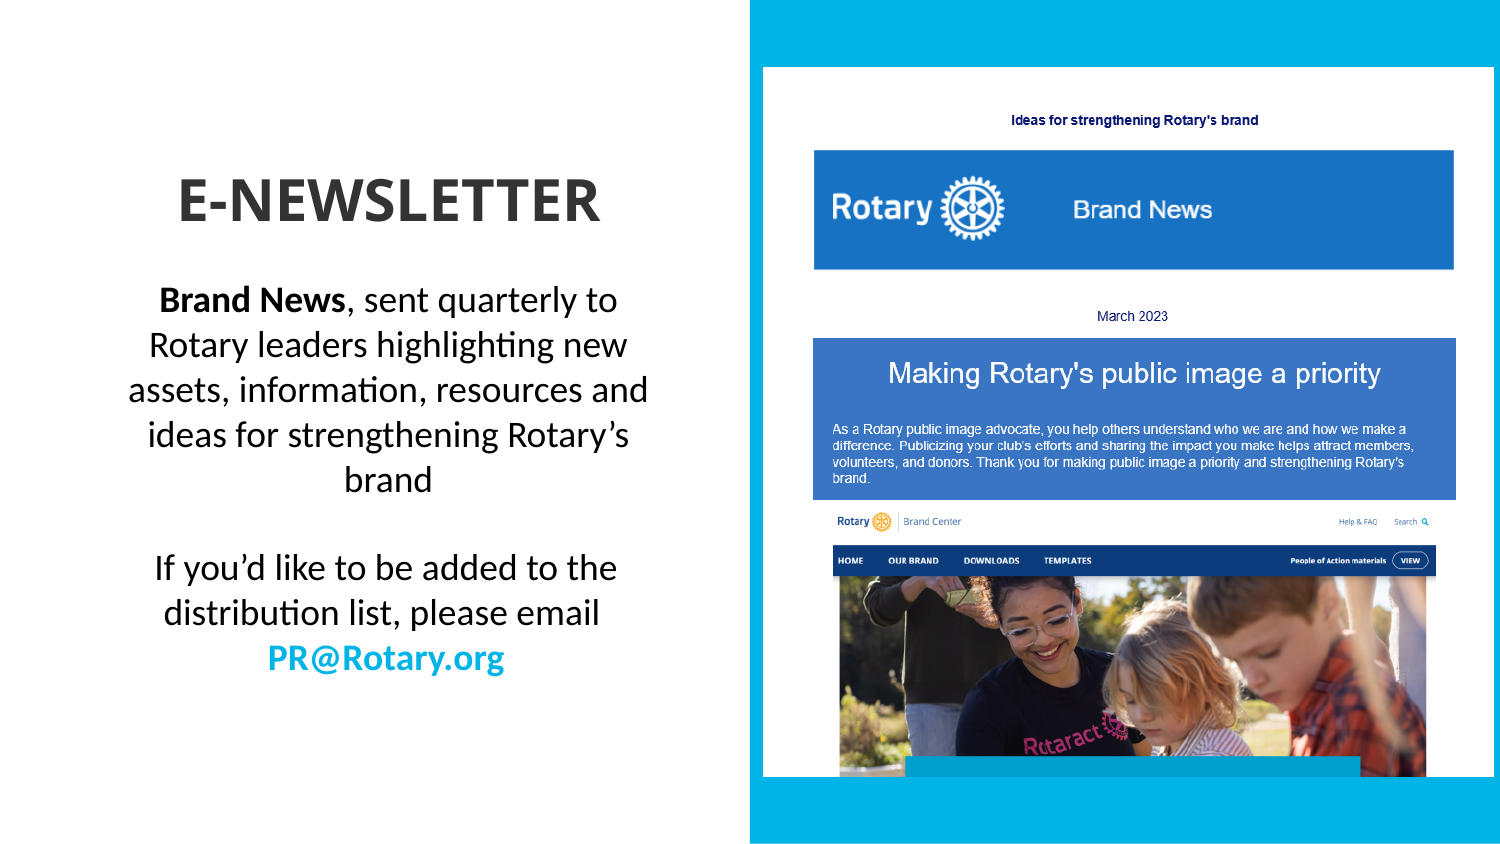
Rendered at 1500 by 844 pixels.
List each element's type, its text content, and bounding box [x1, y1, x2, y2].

subtitle Brand News, sent quarterly to Rotary leaders highlighting new assets, information, resources and ideas for strengthening Rotary’s brand [31, 267, 681, 511]
list E-Newsletter [118, 100, 659, 244]
picture [764, 68, 1493, 776]
text_box If you’d like to be added to the distribution list, please email PR@Rotary.org [120, 535, 653, 686]
